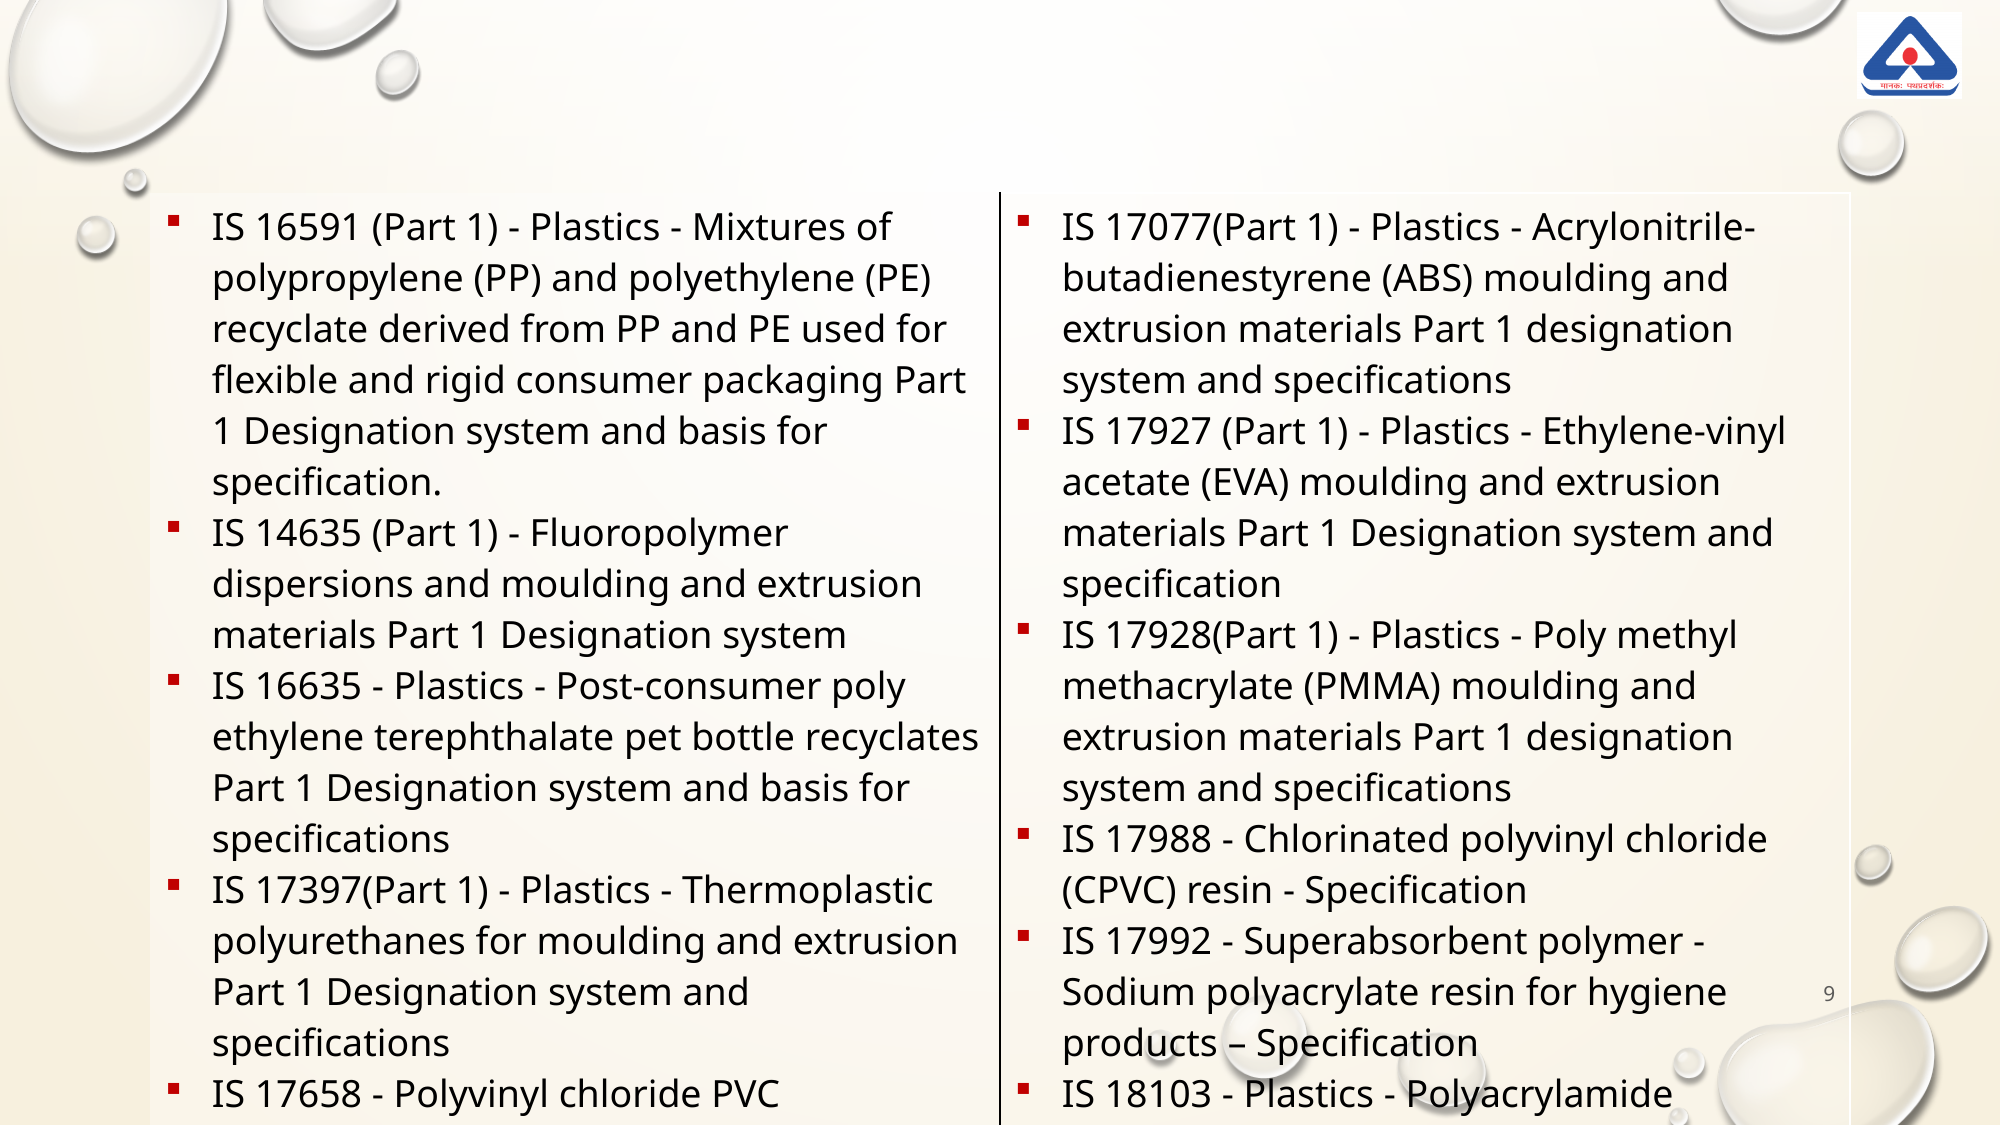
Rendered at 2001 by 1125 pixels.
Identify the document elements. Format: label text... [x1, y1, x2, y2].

table_header IS 17077(Part 1) - Plastics - Acrylonitrile-butadienestyrene (ABS) moulding and extrusion materials Part 1 designation system and specifications IS 17927 (Part 1) - Plastics - Ethylene-vinyl acetate (EVA) moulding and extrusion materials Part 1 Designation system and specification IS 17928(Part 1) - Plastics - Poly methyl methacrylate (PMMA) moulding and extrusion materials Part 1 designation system and specifications IS 17988 - Chlorinated polyvinyl chloride (CPVC) resin - Specification IS 17992 - Superabsorbent polymer - Sodium polyacrylate resin for hygiene products – Specification IS 18103 - Plastics - Polyacrylamide materials - Designation system and specification [1001, 194, 1849, 1125]
picture [0, 0, 2000, 1125]
slide_number 9 [1724, 965, 1851, 1025]
table_header IS 16591 (Part 1) - Plastics - Mixtures of polypropylene (PP) and polyethylene (PE) recyclate derived from PP and PE used for flexible and rigid consumer packaging Part 1 Designation system and basis for specification. IS 14635 (Part 1) - Fluoropolymer dispersions and moulding and extrusion materials Part 1 Designation system IS 16635 - Plastics - Post-consumer poly ethylene terephthalate pet bottle recyclates Part 1 Designation system and basis for specifications IS 17397(Part 1) - Plastics - Thermoplastic polyurethanes for moulding and extrusion Part 1 Designation system and specifications IS 17658 - Polyvinyl chloride PVC homopolymers – Specification. IS 17659 - Polyester polyol - Specification [150, 193, 999, 1125]
